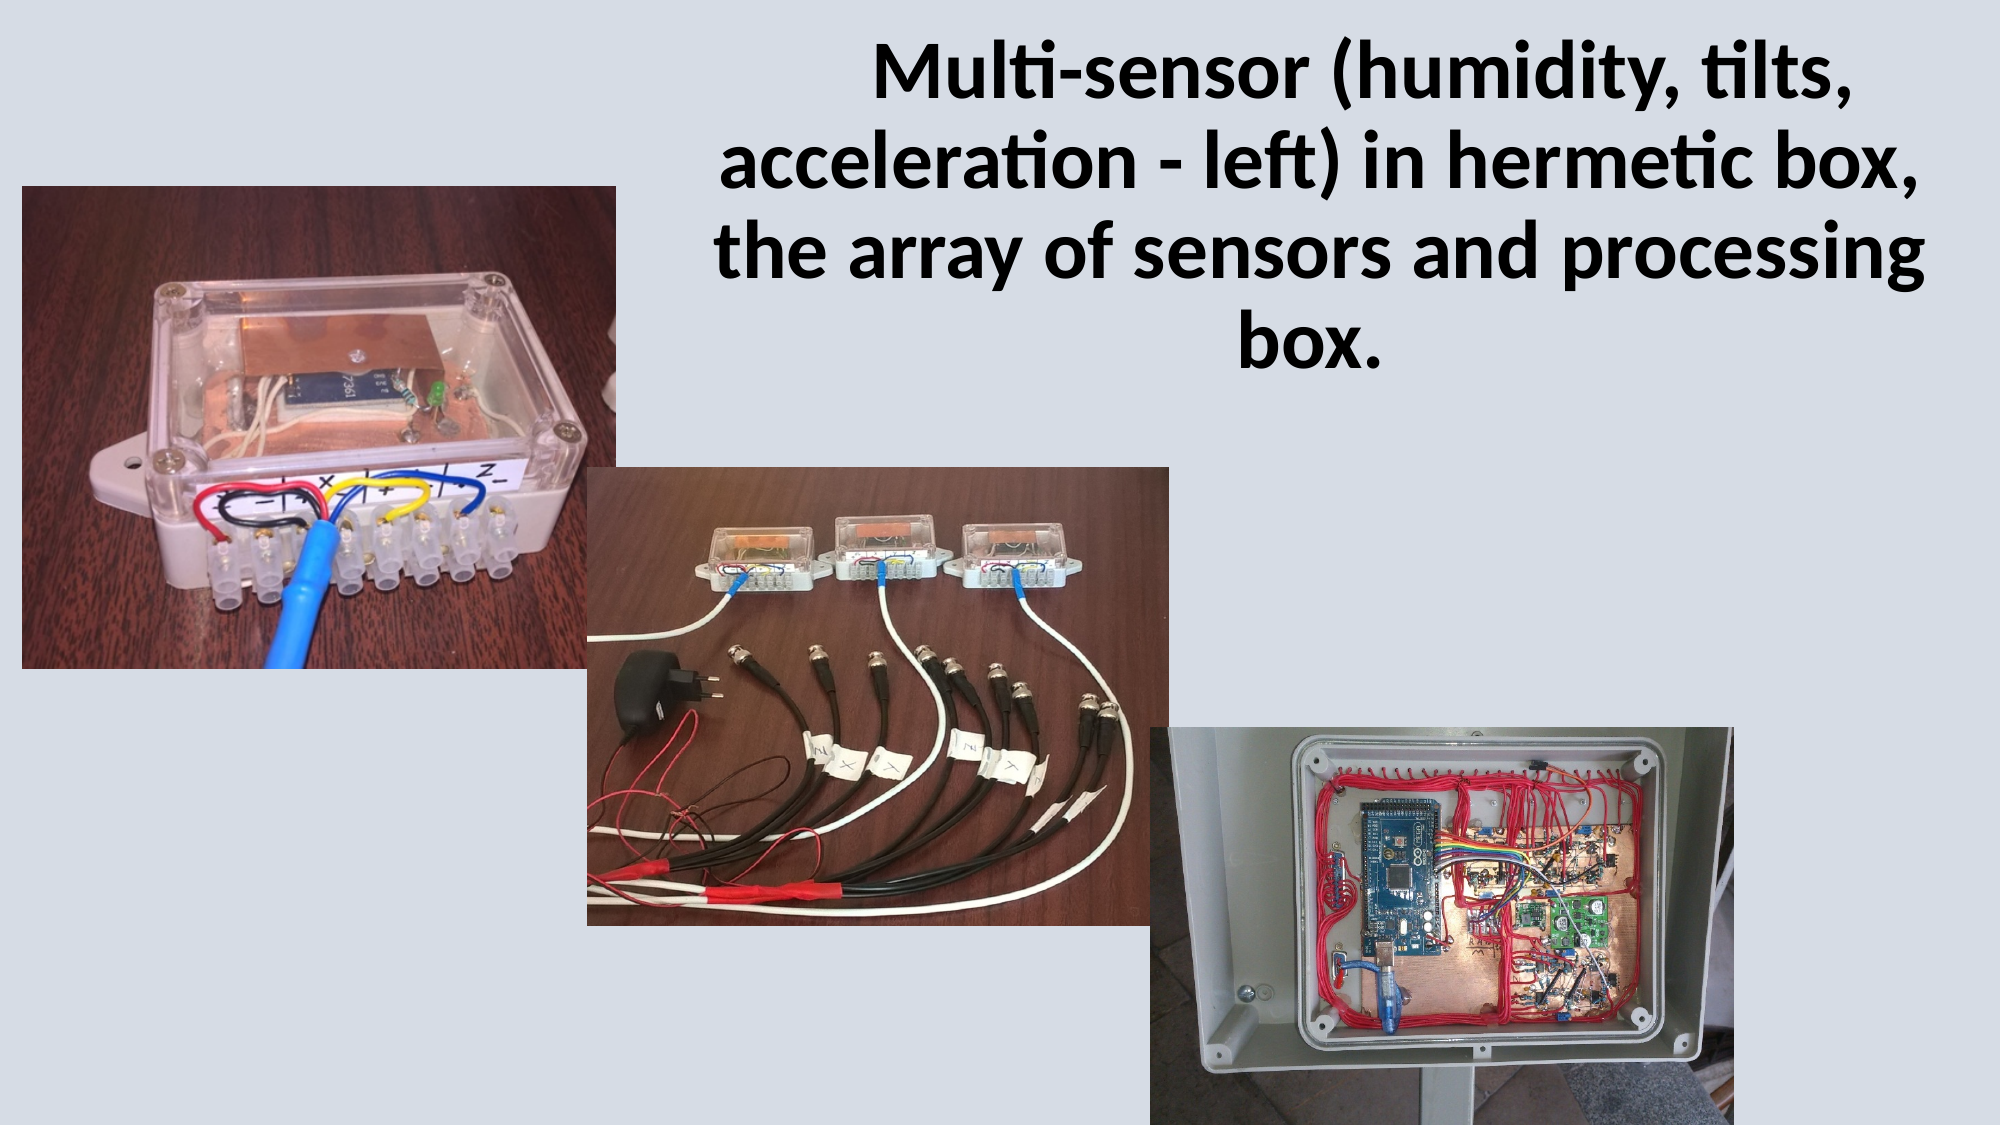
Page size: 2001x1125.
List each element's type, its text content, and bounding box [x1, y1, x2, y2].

picture [22, 186, 616, 669]
picture [1150, 726, 1734, 1125]
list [586, 467, 1169, 926]
title Multi-sensor (humidity, tilts, acceleration - left) in hermetic box, the array of sensors and processing box. [679, 135, 1961, 278]
